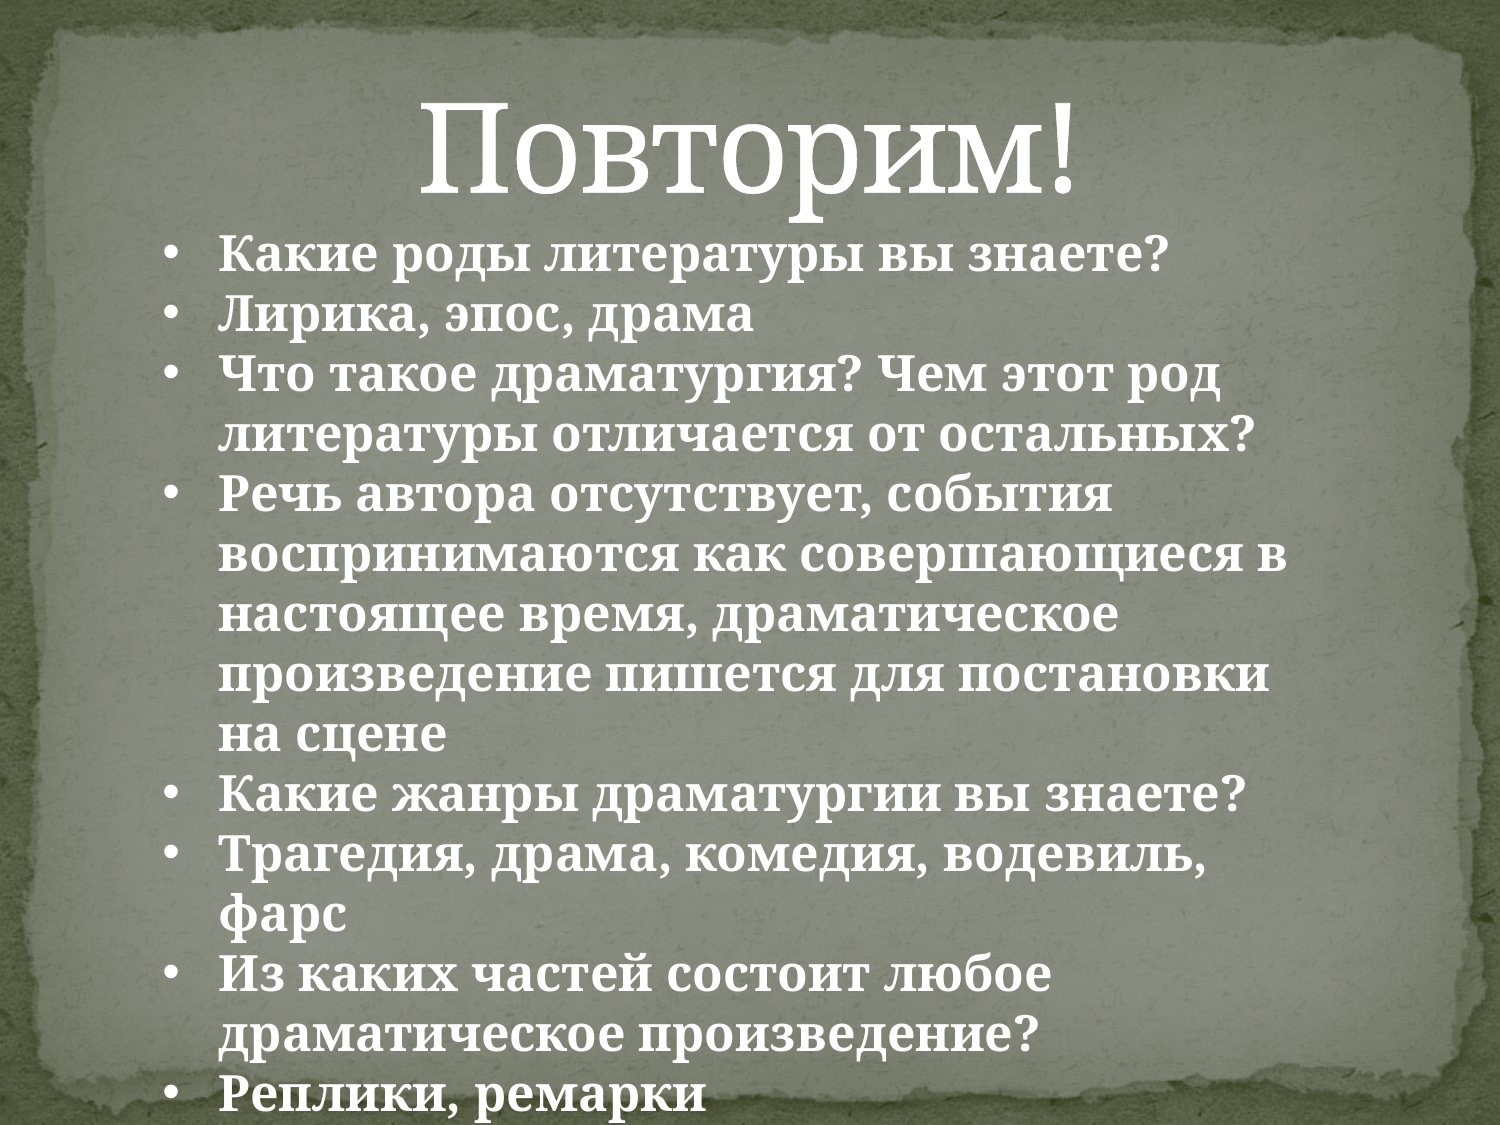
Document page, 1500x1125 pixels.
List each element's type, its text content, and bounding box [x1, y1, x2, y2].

text_box Какие роды литературы вы знаете? Лирика, эпос, драма Что такое драматургия? Чем этот род литературы отличается от остальных? Речь автора отсутствует, события воспринимаются как совершающиеся в настоящее время, драматическое произведение пишется для постановки на сцене Какие жанры драматургии вы знаете? Трагедия, драма, комедия, водевиль, фарс Из каких частей состоит любое драматическое произведение? Реплики, ремарки [147, 214, 1306, 1125]
title Повторим! [74, 24, 1425, 225]
